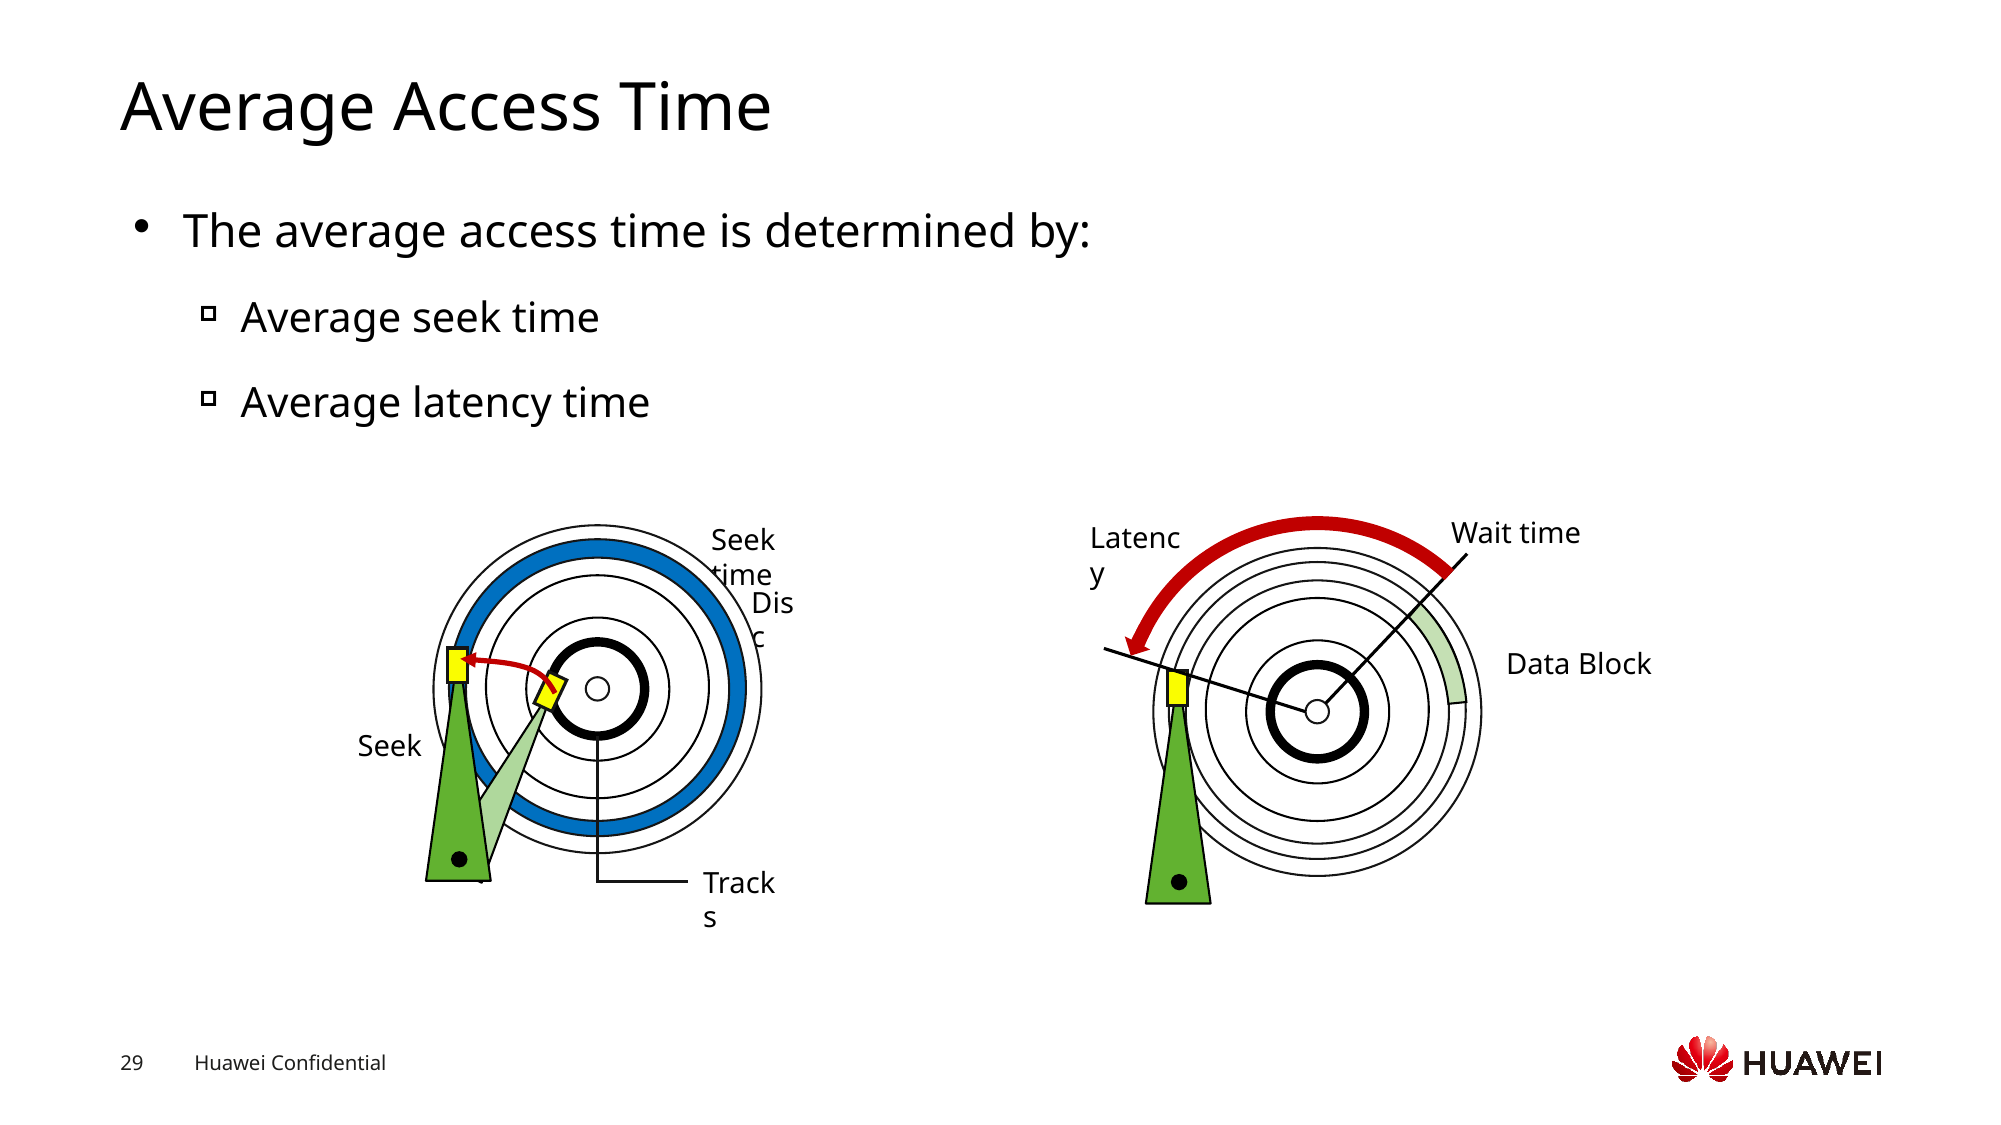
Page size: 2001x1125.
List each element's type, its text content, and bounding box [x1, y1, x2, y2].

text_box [342, 514, 859, 907]
list The average access time is determined by: Average seek time Average latency time [119, 172, 1881, 973]
title Average Access Time [120, 73, 1880, 155]
picture [1672, 1036, 1881, 1082]
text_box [1075, 506, 1667, 917]
